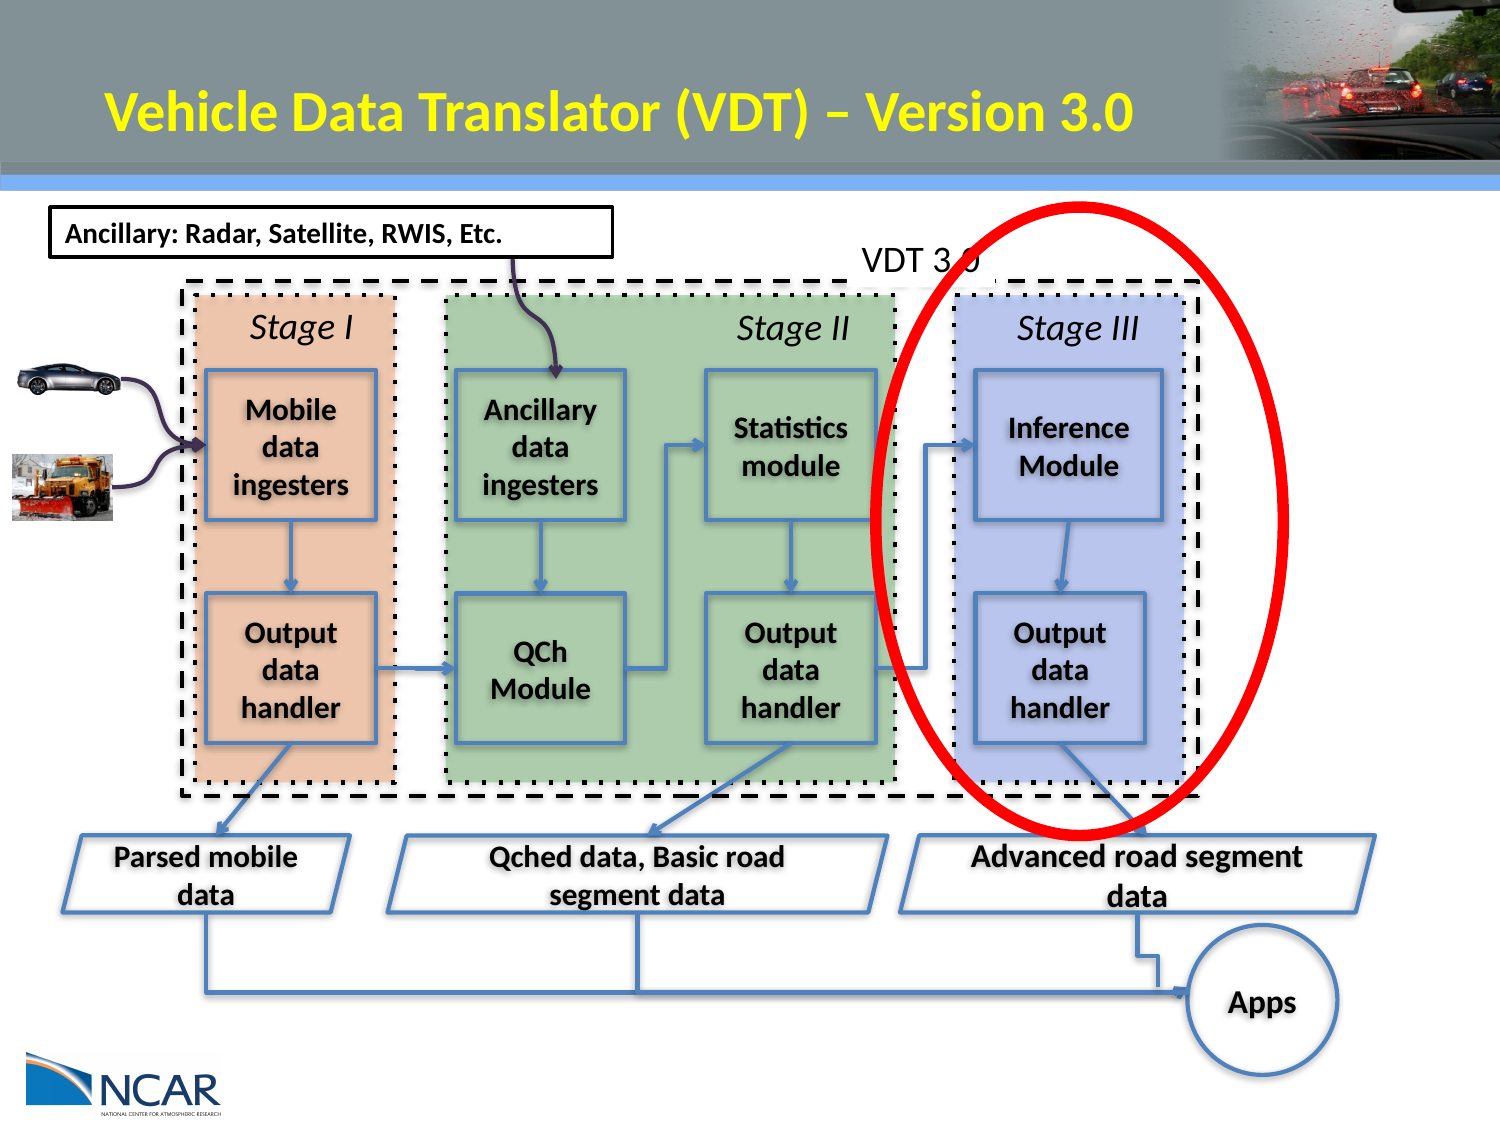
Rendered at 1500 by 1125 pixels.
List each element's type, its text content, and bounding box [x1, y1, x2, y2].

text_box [12, 206, 1376, 1076]
picture [0, 0, 1500, 1125]
text_box Vehicle Data Translator (VDT) – Version 3.0 [89, 65, 1301, 150]
